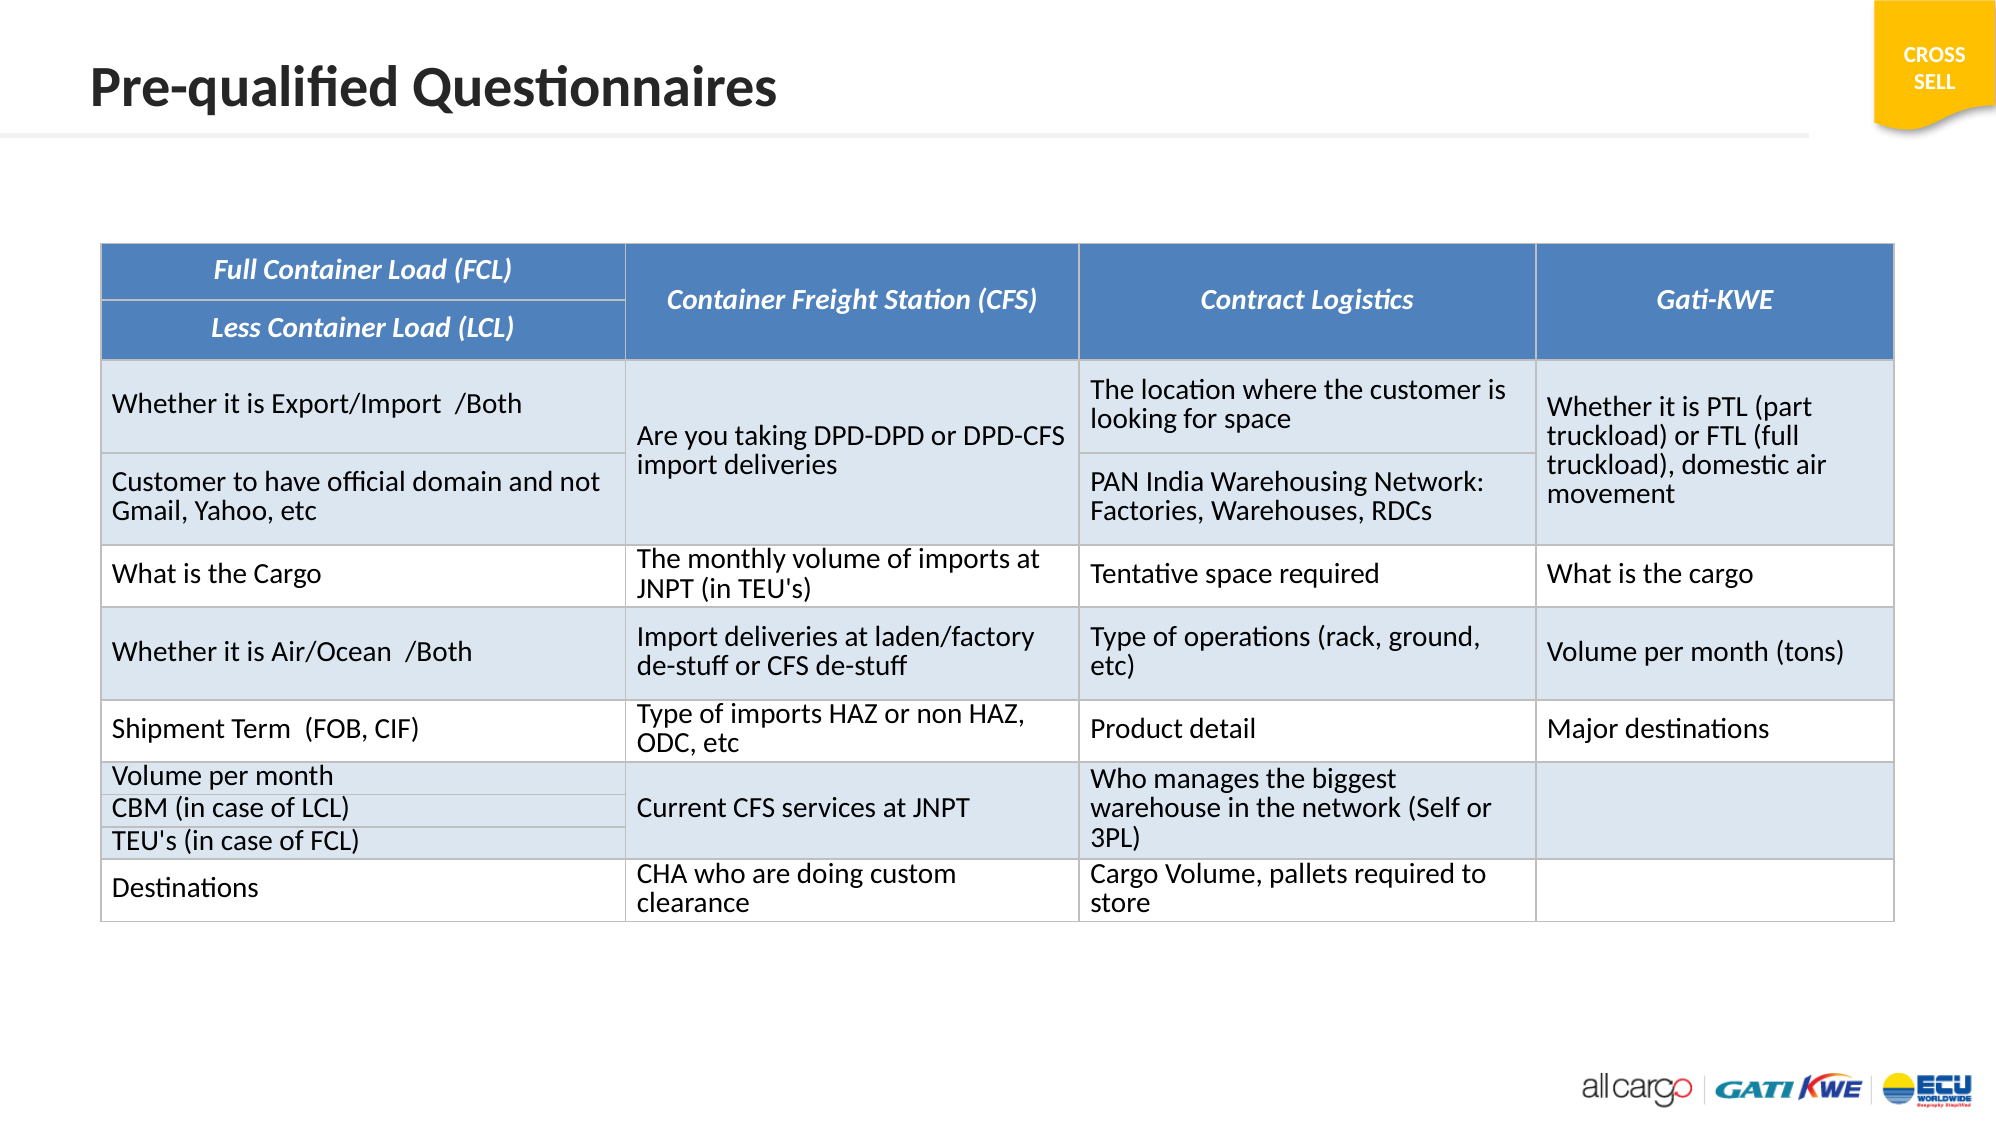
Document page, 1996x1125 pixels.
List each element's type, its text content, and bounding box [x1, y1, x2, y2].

table_header Full Container Load (FCL) [102, 244, 625, 299]
table_cell CBM (in case of LCL) [102, 795, 625, 826]
text_box [466, 335, 1996, 411]
table_cell What is the Cargo [102, 546, 625, 606]
table_header Gati-KWE [1537, 244, 1893, 335]
table_cell [1537, 860, 1893, 921]
table_cell Are you taking DPD-DPD or DPD-CFS import deliveries [626, 411, 1078, 544]
table_cell Shipment Term (FOB, CIF) [102, 701, 625, 761]
table_cell Volume per month [102, 763, 625, 794]
table_cell The monthly volume of imports at JNPT (in TEU's) [626, 546, 1078, 606]
table_cell PAN India Warehousing Network: Factories, Warehouses, RDCs [1080, 454, 1535, 544]
table_cell Whether it is Air/Ocean /Both [102, 608, 625, 699]
table_cell Product detail [1080, 701, 1535, 761]
table_cell Who manages the biggest warehouse in the network (Self or 3PL) [1080, 763, 1535, 858]
table_header Contract Logistics [1080, 244, 1535, 335]
table_header Container Freight Station (CFS) [626, 244, 1078, 335]
table_cell Tentative space required [1080, 546, 1535, 606]
table_cell Less Container Load (LCL) [102, 301, 625, 359]
table_cell Type of operations (rack, ground, etc) [1080, 608, 1535, 699]
table_cell What is the cargo [1537, 546, 1893, 606]
picture [1574, 1073, 1976, 1111]
table_cell Whether it is Export/Import /Both [102, 361, 625, 452]
table_cell TEU's (in case of FCL) [102, 828, 625, 858]
table_cell Volume per month (tons) [1537, 608, 1893, 699]
table_cell Cargo Volume, pallets required to store [1080, 860, 1535, 921]
table_cell [1537, 763, 1893, 858]
table_cell Major destinations [1537, 701, 1893, 761]
table_cell Customer to have official domain and not Gmail, Yahoo, etc [102, 454, 625, 544]
table_cell CHA who are doing custom clearance [626, 860, 1078, 921]
table_cell The location where the customer is looking for space [1080, 411, 1535, 452]
table_cell Current CFS services at JNPT [626, 763, 1078, 858]
table_cell Import deliveries at laden/factory de-stuff or CFS de-stuff [626, 608, 1078, 699]
text_box Pre-qualified Questionnaires [62, 40, 1338, 116]
table_cell Type of imports HAZ or non HAZ, ODC, etc [626, 701, 1078, 761]
table_cell Destinations [102, 860, 625, 921]
table_cell Whether it is PTL (part truckload) or FTL (full truckload), domestic air movement [1537, 411, 1893, 544]
